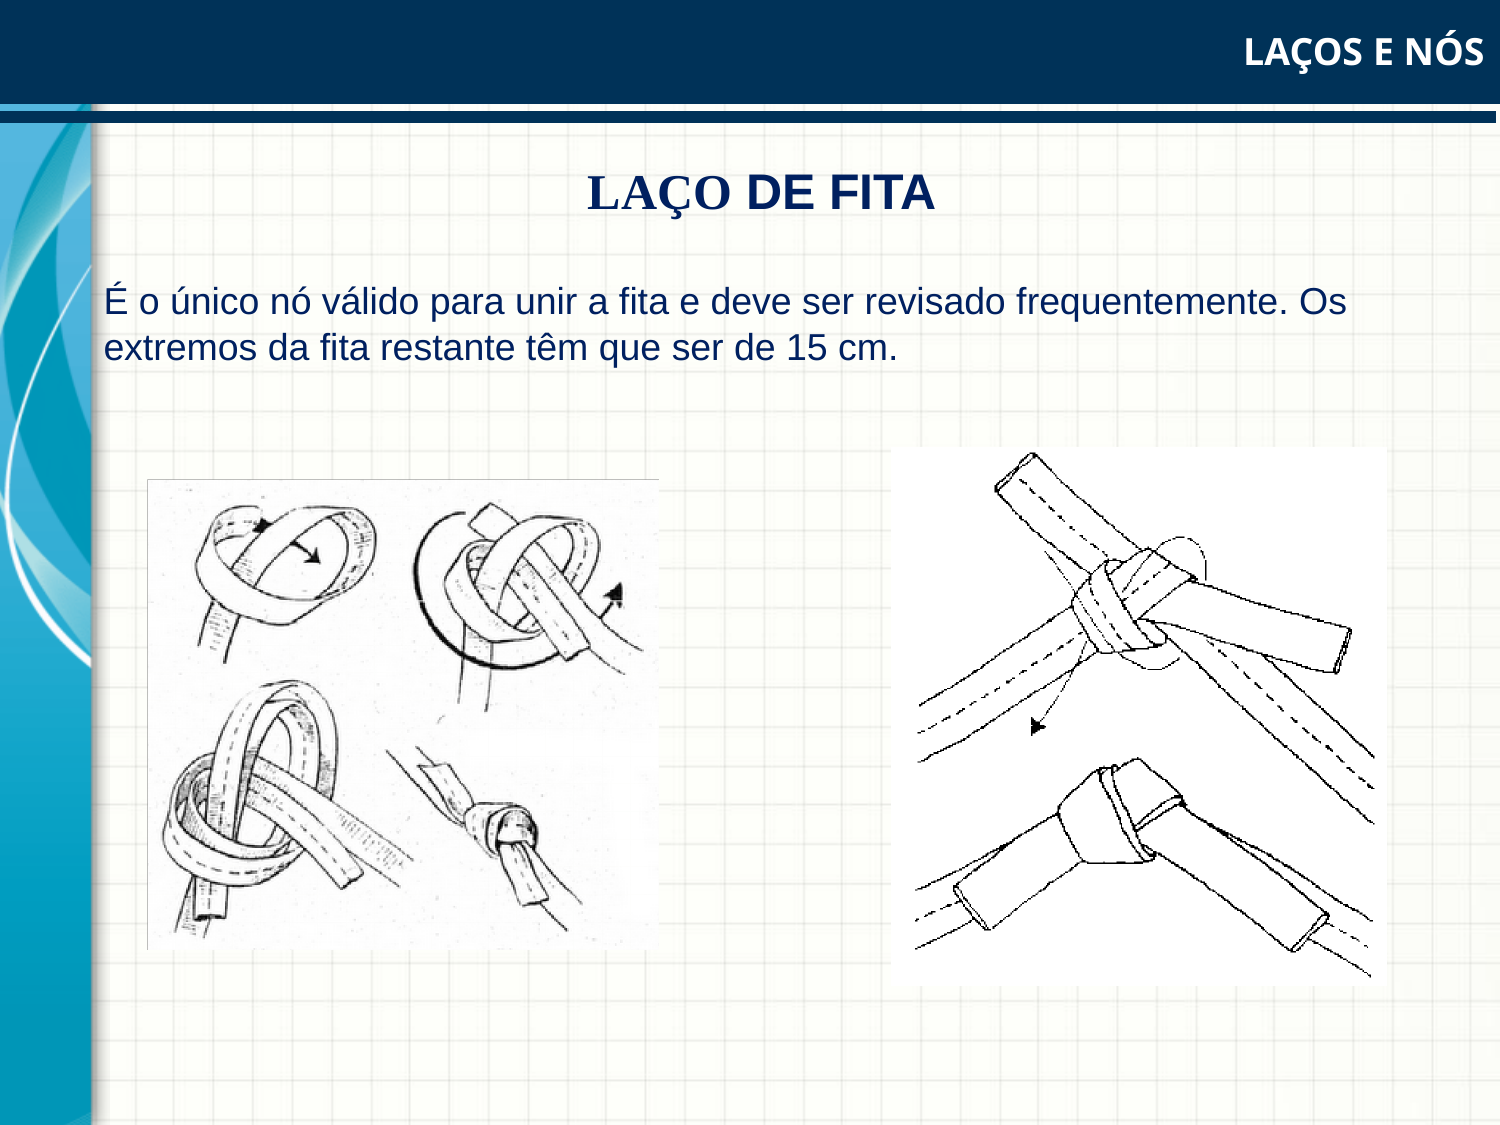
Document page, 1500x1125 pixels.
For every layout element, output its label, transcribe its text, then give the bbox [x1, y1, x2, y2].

text_box É o único nó válido para unir a fita e deve ser revisado frequentemente. Os extremos da fita restante têm que ser de 15 cm. [88, 269, 1483, 376]
text_box LAÇO DE FITA [572, 151, 963, 228]
text_box LAÇOS E NÓS [0, 0, 1500, 102]
text_box [0, 113, 1494, 122]
picture [0, 102, 1500, 1125]
